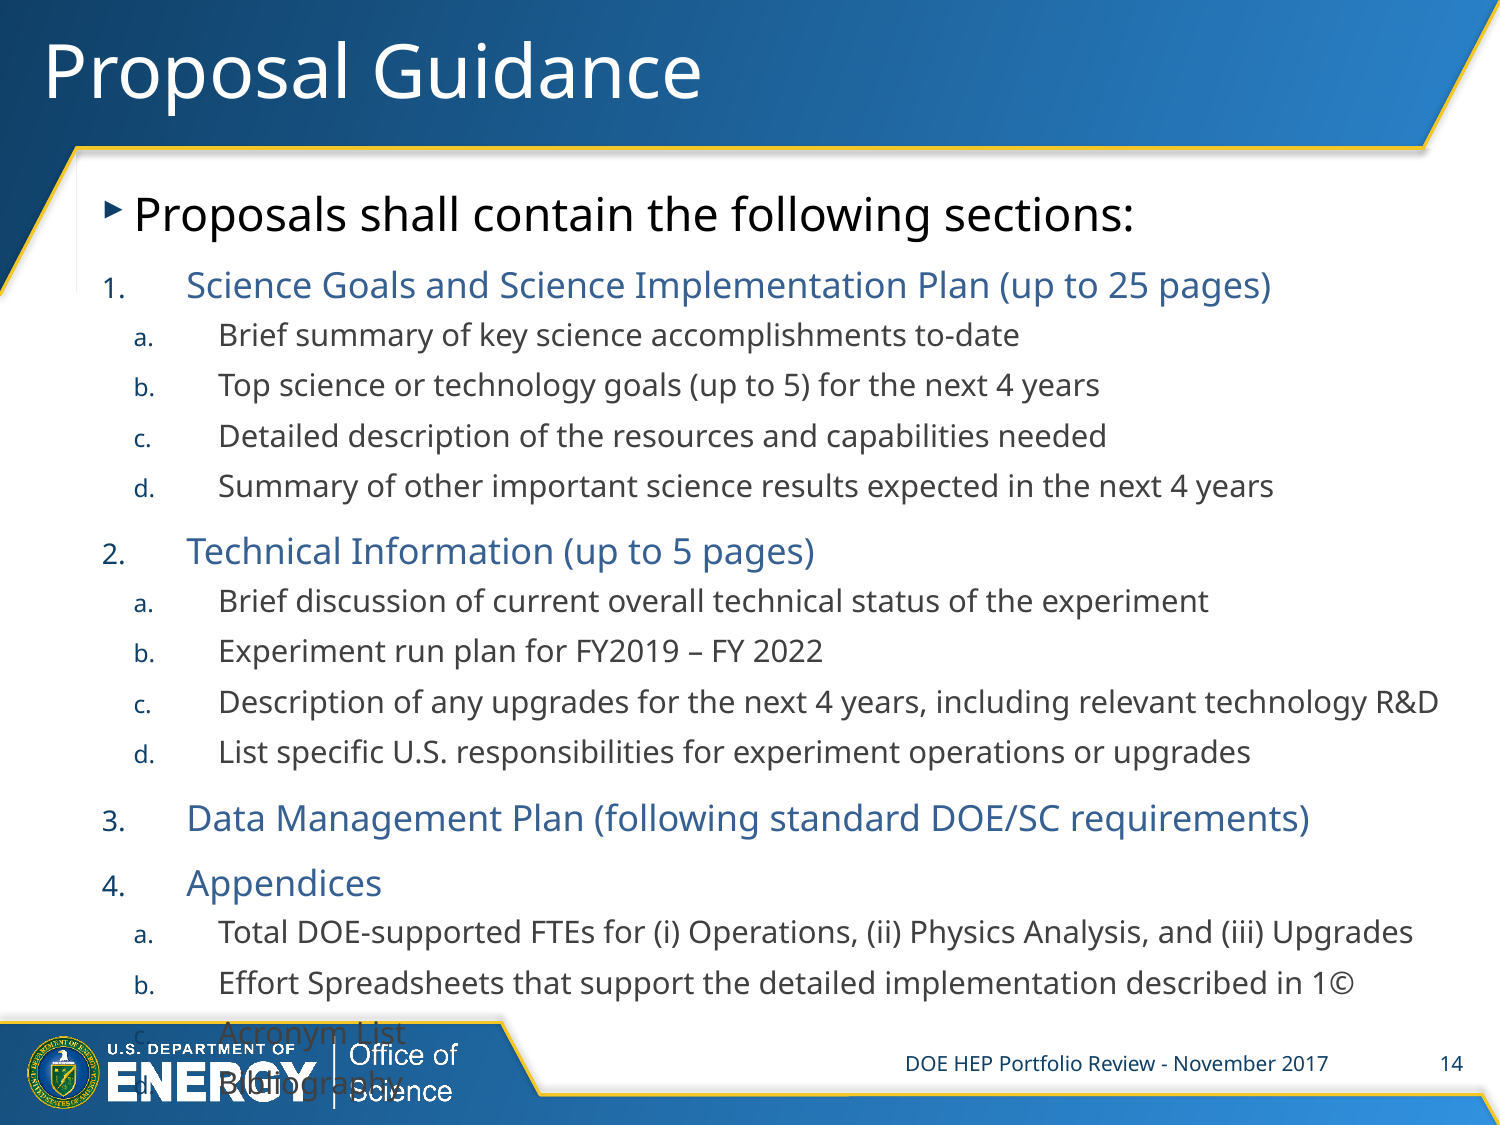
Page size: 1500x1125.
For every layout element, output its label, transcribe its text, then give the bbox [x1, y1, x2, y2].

picture [27, 1036, 76, 1109]
title Proposal Guidance [27, 0, 1478, 148]
slide_number 14 [1407, 1034, 1478, 1095]
list Proposals shall contain the following sections: Science Goals and Science Implementation Plan (up to 25 pages) Brief summary of key science accomplishments to-date Top science or technology goals (up to 5) for the next 4 years Detailed description of the resources and capabilities needed Summary of other important science results expected in the next 4 years Technical Information (up to 5 pages) Brief discussion of current overall technical status of the experiment Experiment run plan for FY2019 – FY 2022 Description of any upgrades for the next 4 years, including relevant technology R&D List specific U.S. responsibilities for experiment operations or upgrades Data Management Plan (following standard DOE/SC requirements) Appendices Total DOE-supported FTEs for (i) Operations, (ii) Physics Analysis, and (iii) Upgrades Effort Spreadsheets that support the detailed implementation described in 1© Acronym List Bibliography [76, 166, 1478, 1113]
footer DOE HEP Portfolio Review - November 2017 [826, 1034, 1407, 1095]
